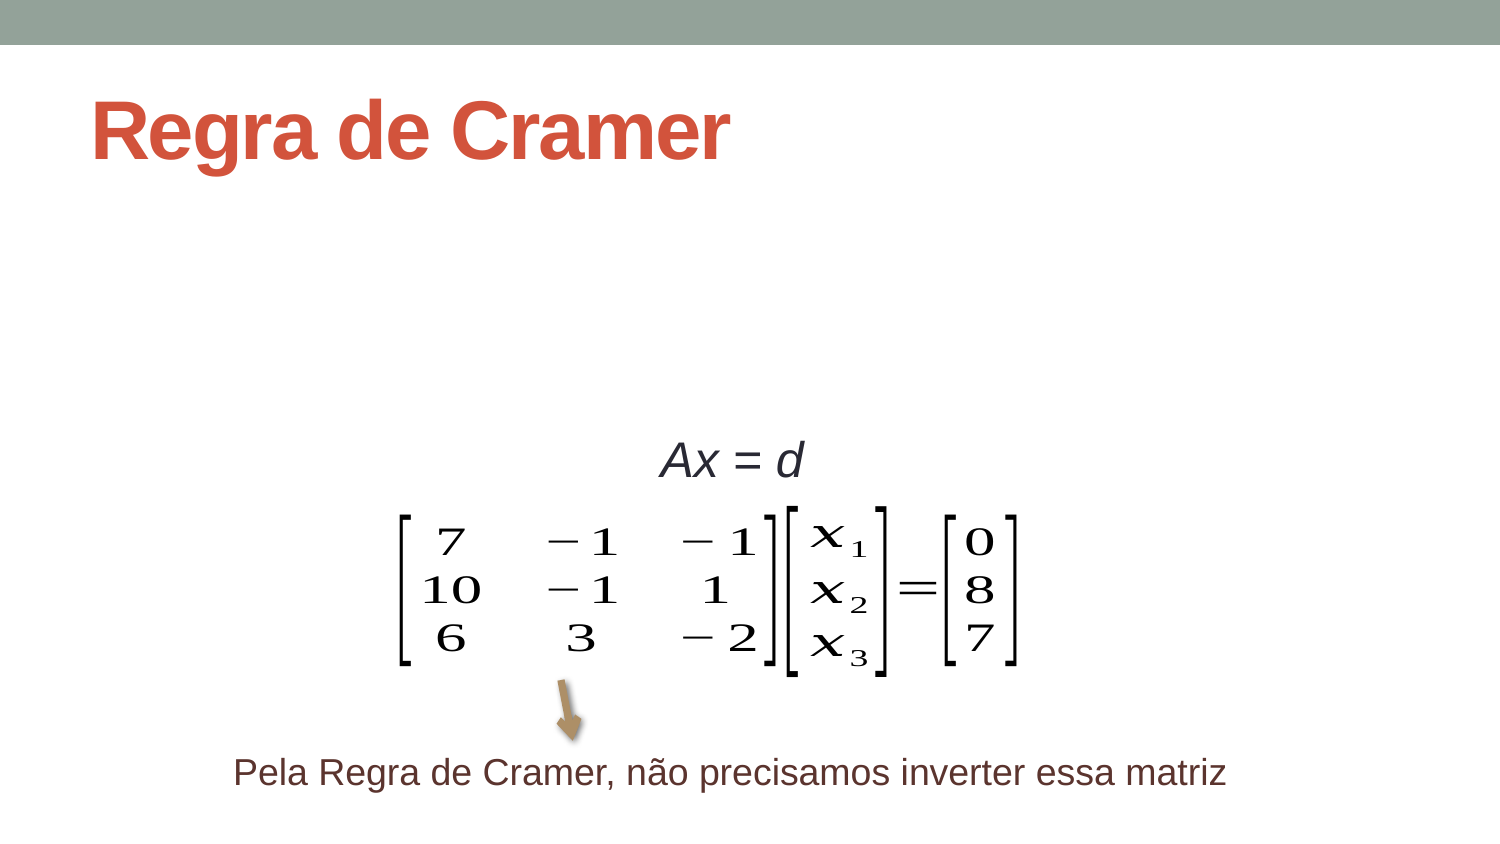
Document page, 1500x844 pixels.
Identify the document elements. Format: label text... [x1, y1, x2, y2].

text_box Ax = d [596, 420, 869, 495]
text_box Pela Regra de Cramer, não precisamos inverter essa matriz [218, 740, 1294, 801]
title Regra de Cramer [75, 65, 1425, 188]
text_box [560, 679, 573, 741]
